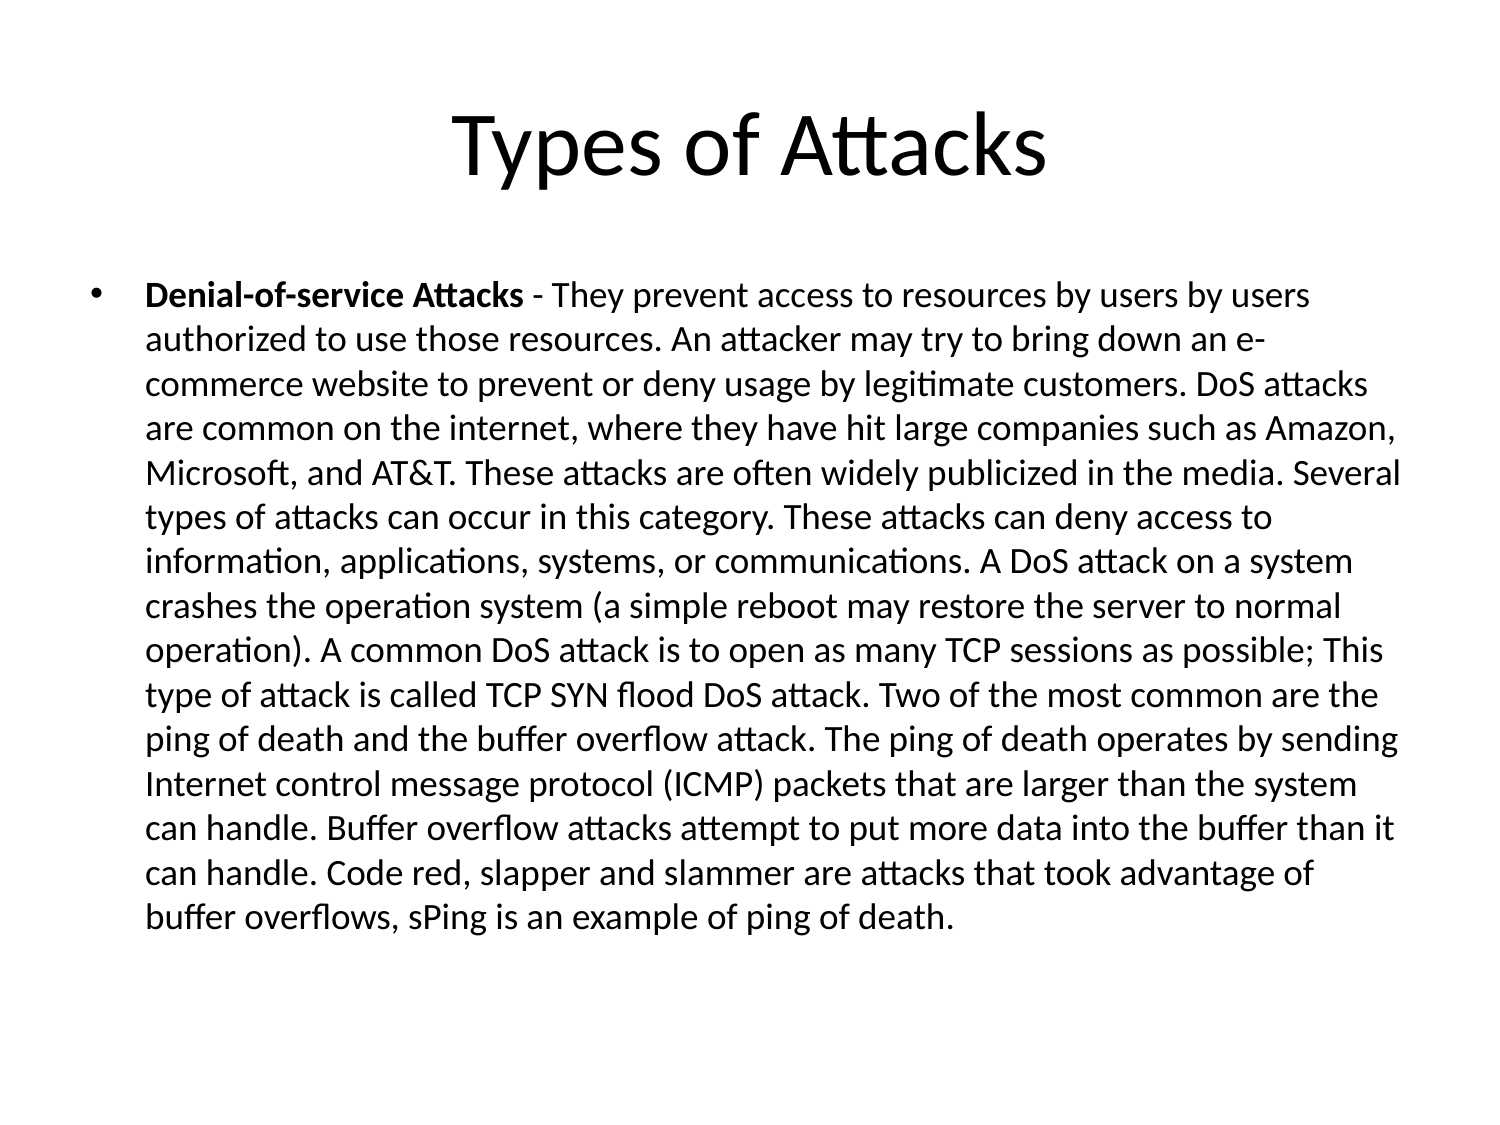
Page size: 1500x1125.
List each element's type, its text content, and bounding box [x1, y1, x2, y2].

list Denial-of-service Attacks - They prevent access to resources by users by users authorized to use those resources. An attacker may try to bring down an e-commerce website to prevent or deny usage by legitimate customers. DoS attacks are common on the internet, where they have hit large companies such as Amazon, Microsoft, and AT&T. These attacks are often widely publicized in the media. Several types of attacks can occur in this category. These attacks can deny access to information, applications, systems, or communications. A DoS attack on a system crashes the operation system (a simple reboot may restore the server to normal operation). A common DoS attack is to open as many TCP sessions as possible; This type of attack is called TCP SYN flood DoS attack. Two of the most common are the ping of death and the buffer overflow attack. The ping of death operates by sending Internet control message protocol (ICMP) packets that are larger than the system can handle. Buffer overflow attacks attempt to put more data into the buffer than it can handle. Code red, slapper and slammer are attacks that took advantage of buffer overflows, sPing is an example of ping of death. [75, 262, 1425, 1005]
title Types of Attacks [75, 45, 1425, 233]
